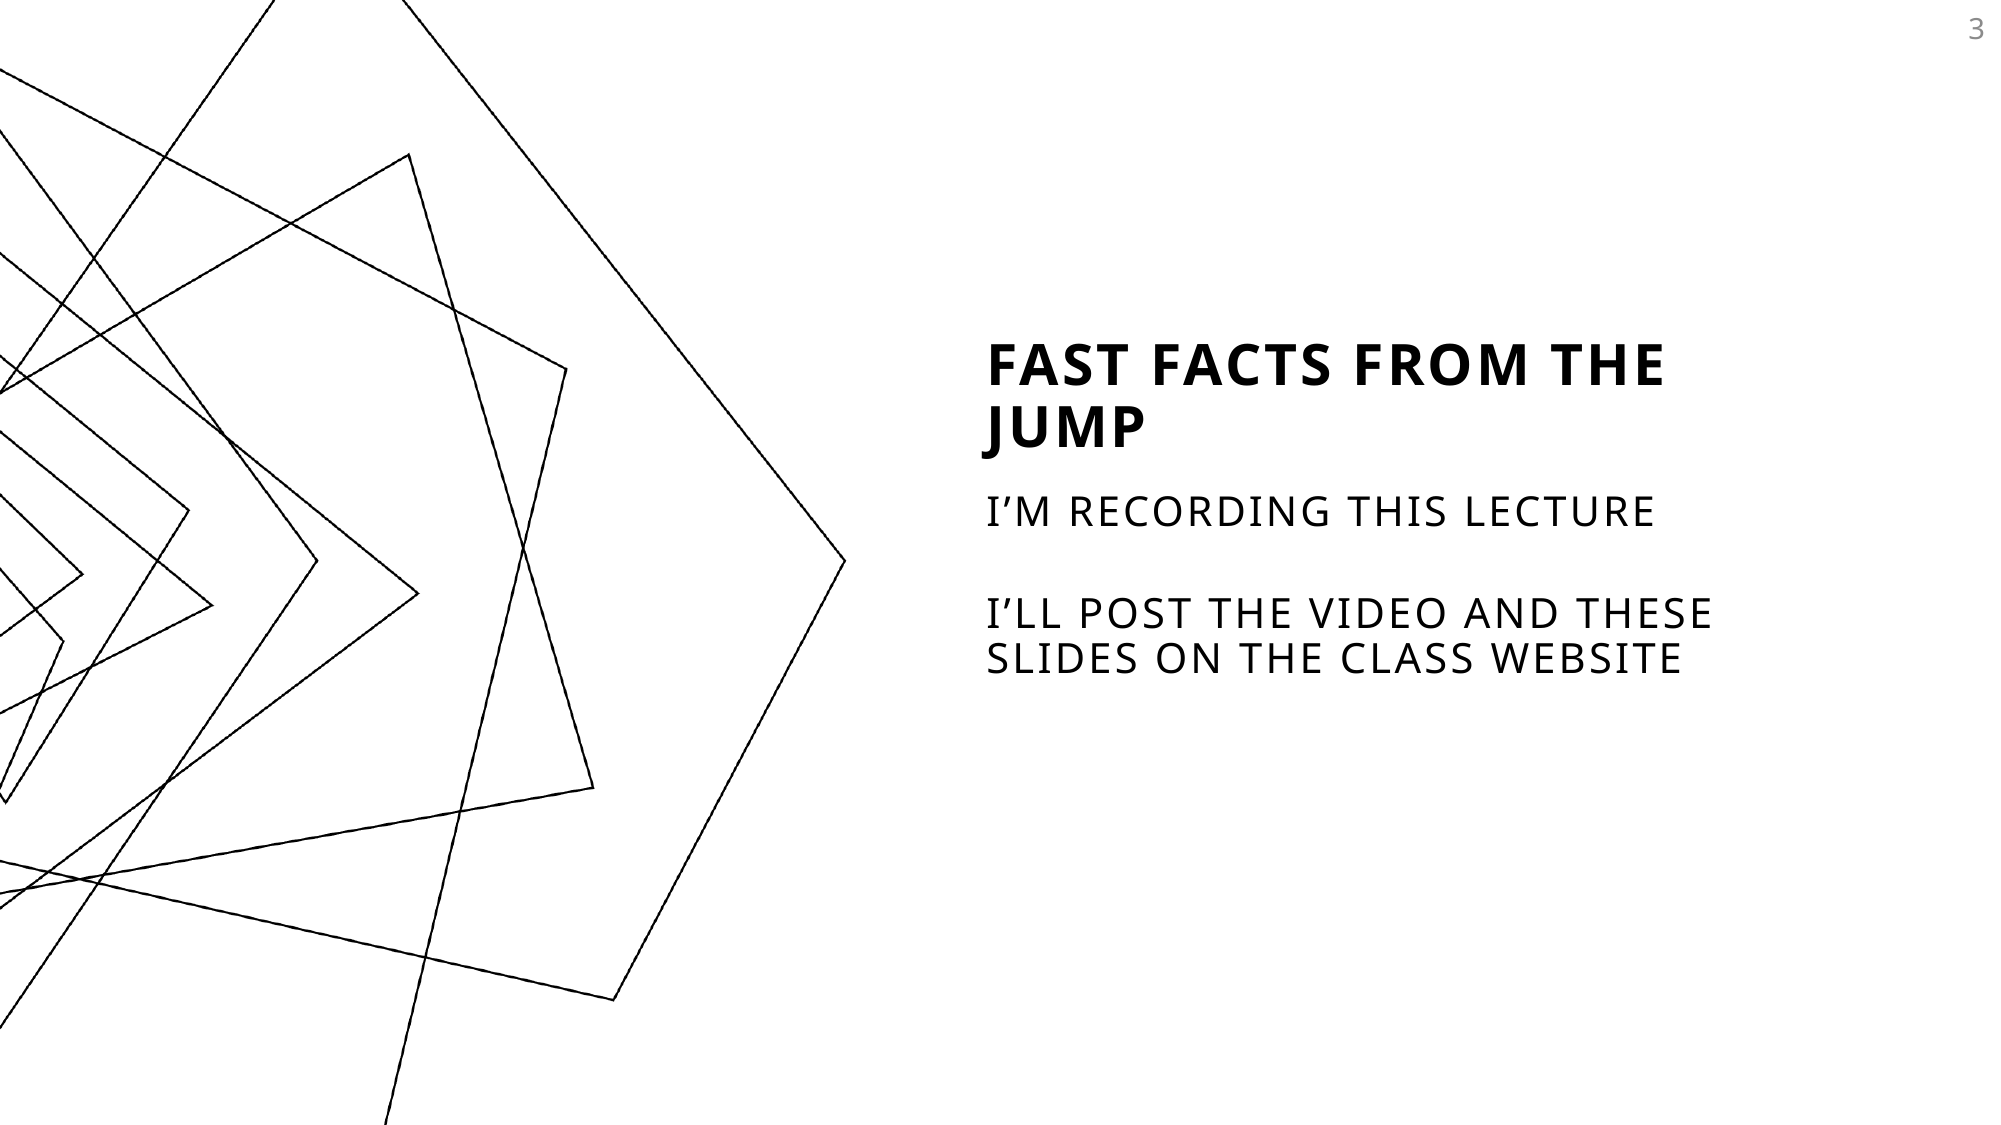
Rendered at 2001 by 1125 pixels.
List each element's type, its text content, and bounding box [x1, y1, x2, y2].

picture [0, 0, 893, 1125]
list I’ll post the video And these slides on the class Website [971, 585, 1863, 646]
title Fast Facts from the Jump [971, 329, 1863, 468]
slide_number 3 [1550, 0, 2000, 60]
list I’m recording this Lecture [971, 483, 1863, 544]
